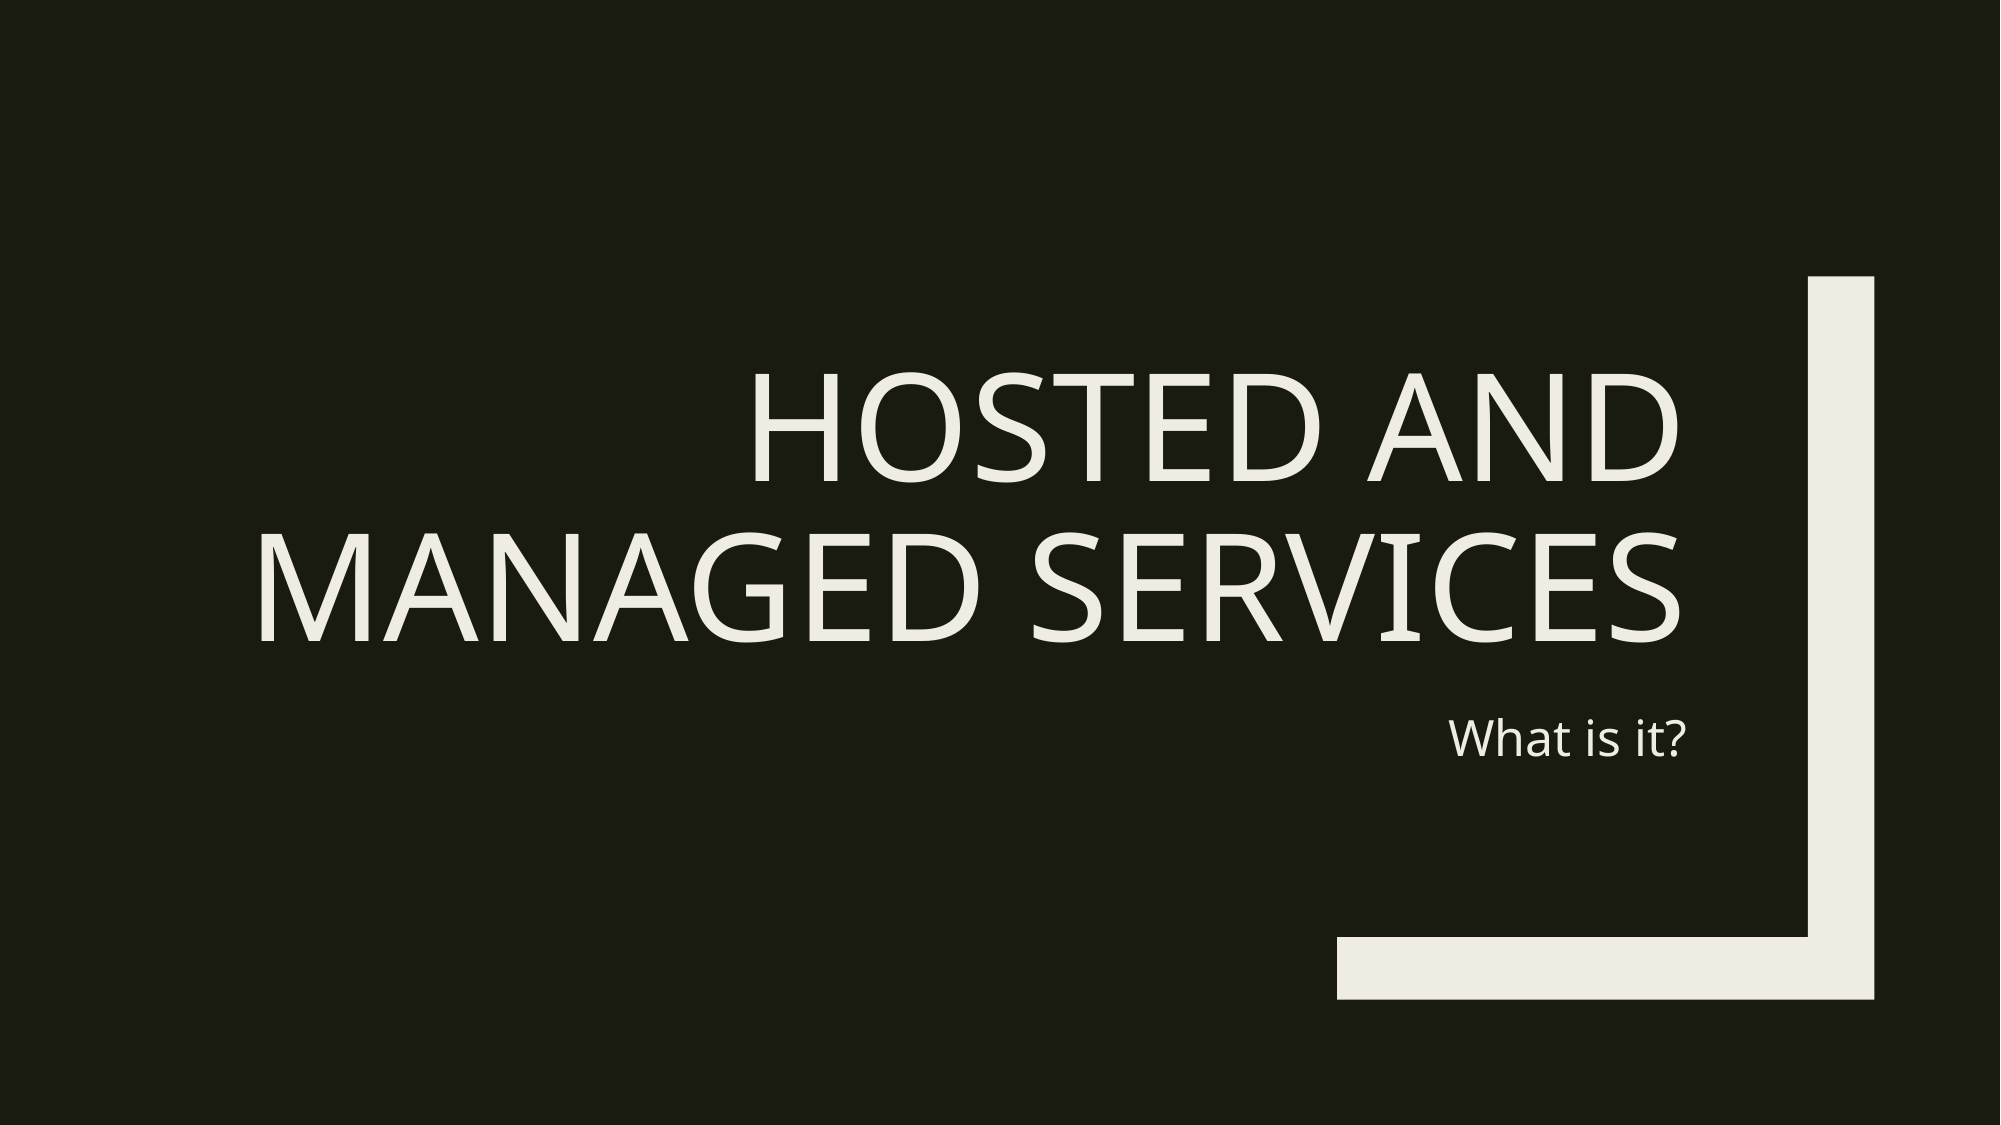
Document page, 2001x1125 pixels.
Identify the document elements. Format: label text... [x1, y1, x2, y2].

list What is it? [125, 691, 1703, 880]
title Hosted and managed services [125, 169, 1703, 682]
